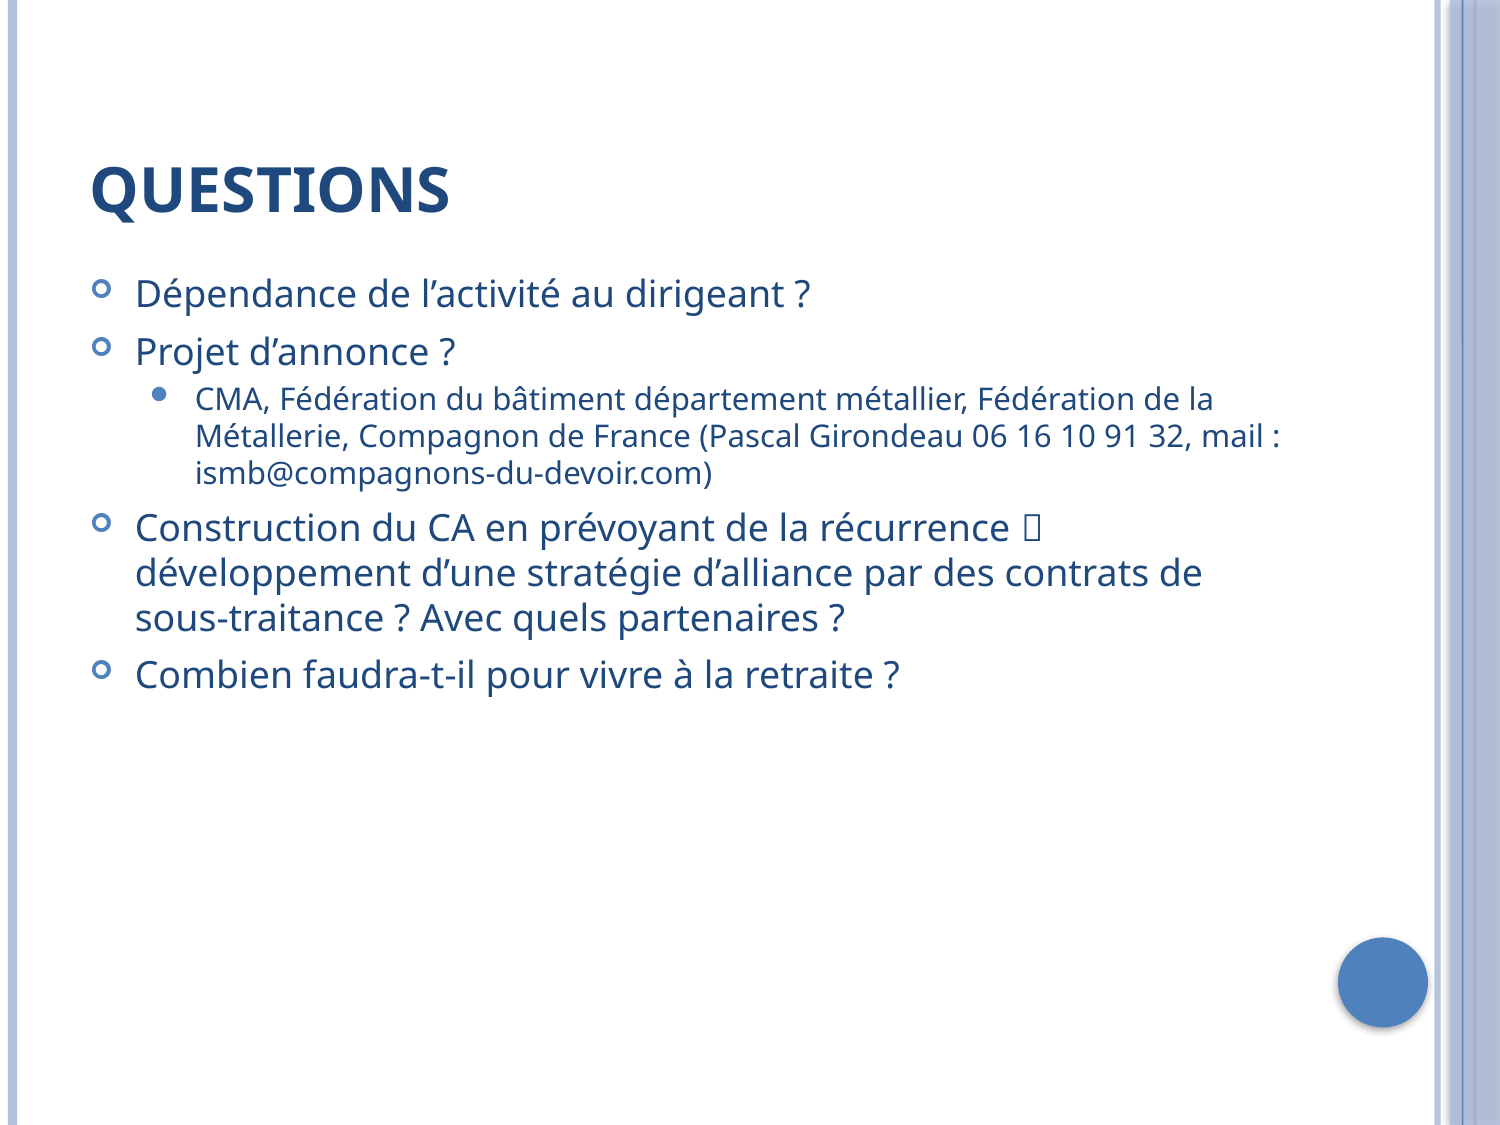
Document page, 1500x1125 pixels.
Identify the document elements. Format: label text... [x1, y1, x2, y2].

title Questions [75, 45, 1300, 233]
list Dépendance de l’activité au dirigeant ? Projet d’annonce ? CMA, Fédération du bâtiment département métallier, Fédération de la Métallerie, Compagnon de France (Pascal Girondeau 06 16 10 91 32, mail : ismb@compagnons-du-devoir.com) Construction du CA en prévoyant de la récurrence  développement d’une stratégie d’alliance par des contrats de sous-traitance ? Avec quels partenaires ? Combien faudra-t-il pour vivre à la retraite ? [75, 262, 1300, 1062]
